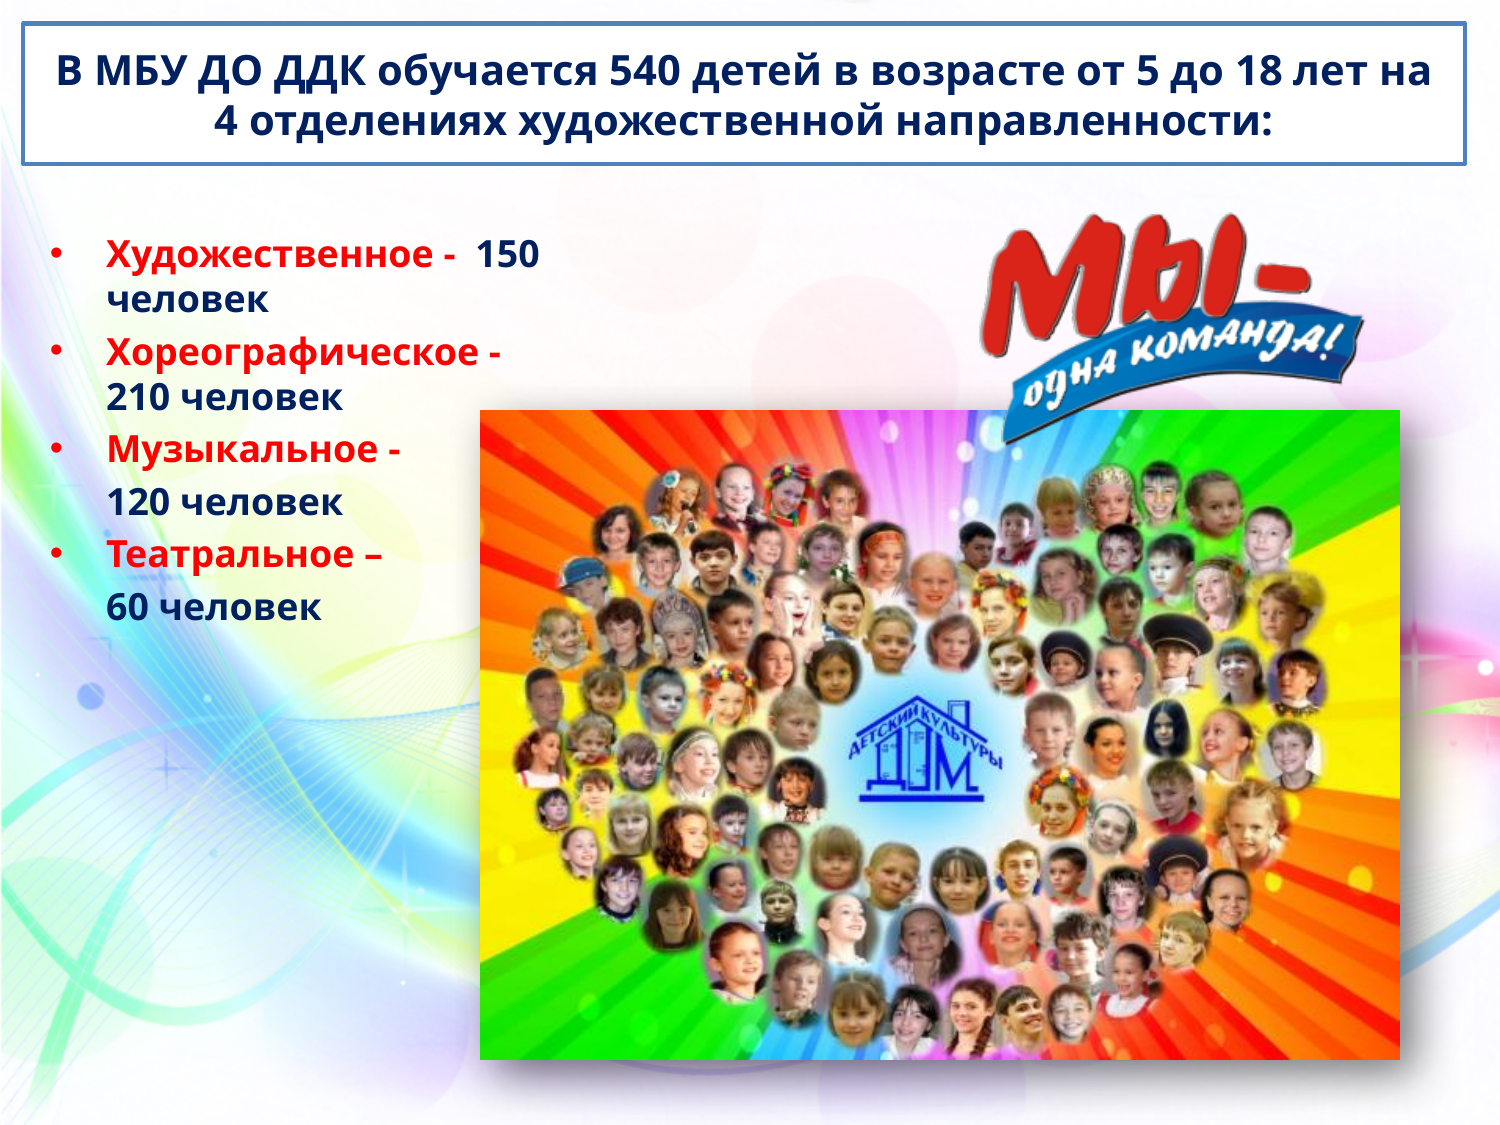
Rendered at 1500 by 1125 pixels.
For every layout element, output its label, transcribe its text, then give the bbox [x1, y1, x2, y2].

text_box Художественное - 150 человек Хореографическое - 210 человек Музыкальное - 120 человек Театральное – 60 человек [35, 222, 193, 1054]
text_box В МБУ ДО ДДК обучается 540 детей в возрасте от 5 до 18 лет на 4 отделениях художественной направленности: [21, 21, 193, 166]
picture [2, 0, 1500, 1125]
text_box В МБУ ДО ДДК обучается 540 детей в возрасте от 5 до 18 лет на 4 отделениях художественной направленности: [1341, 21, 1467, 166]
